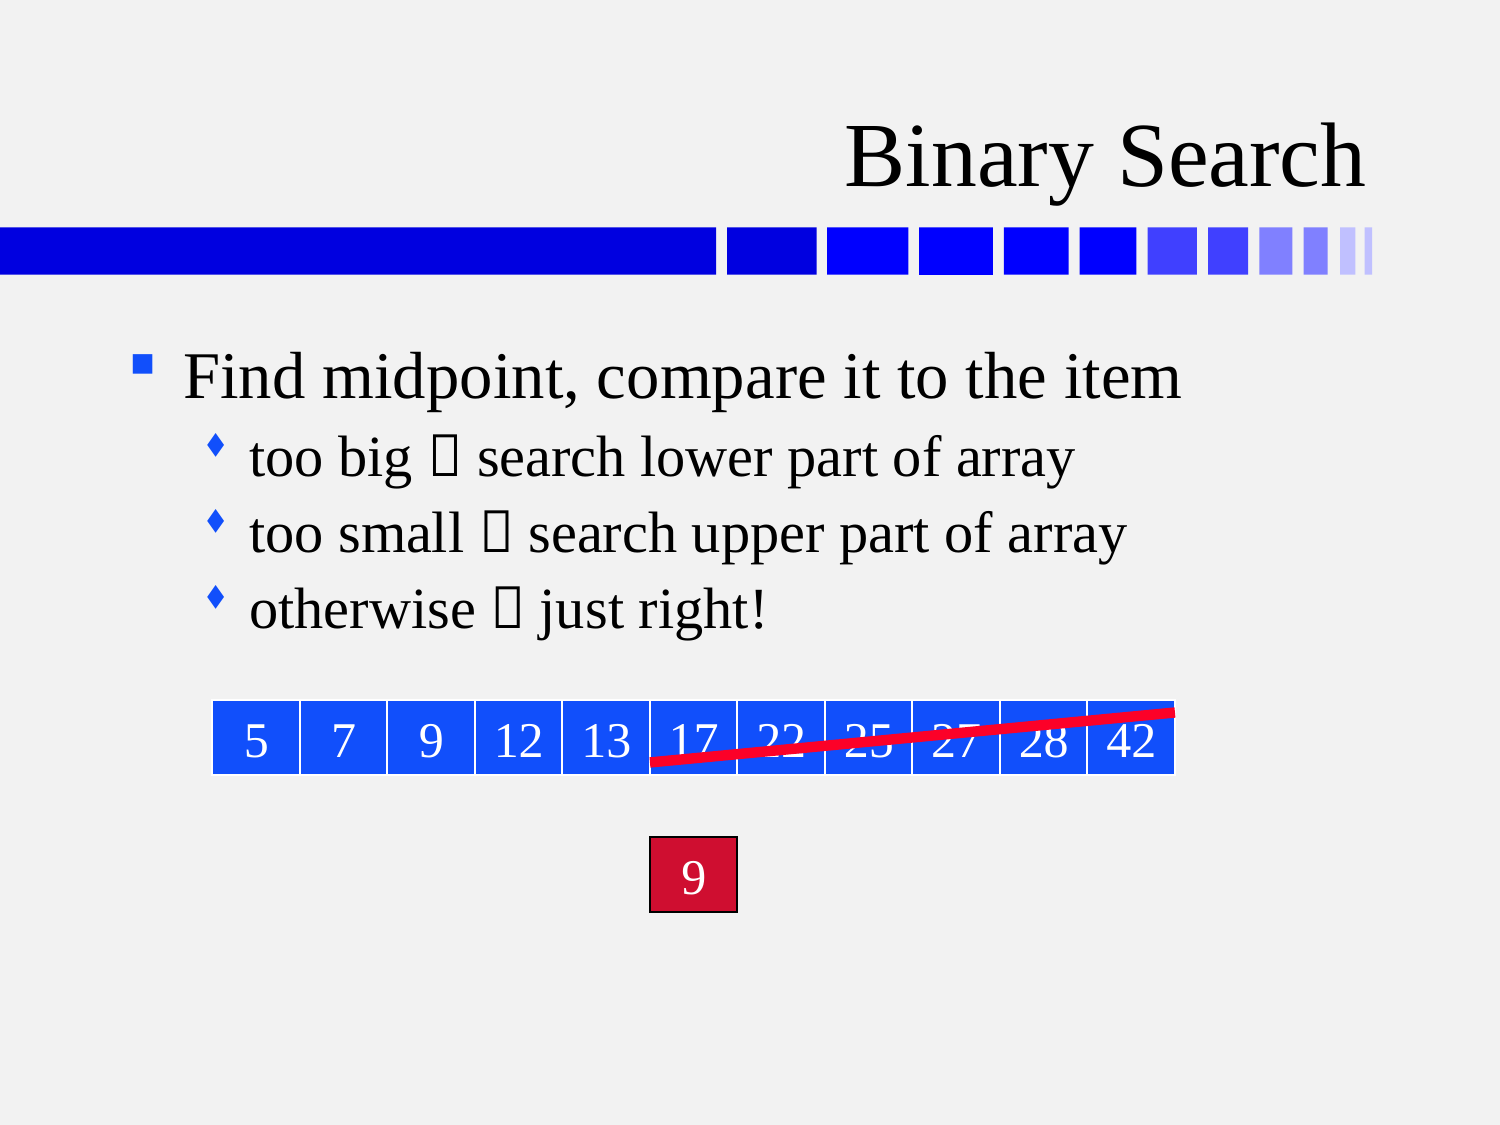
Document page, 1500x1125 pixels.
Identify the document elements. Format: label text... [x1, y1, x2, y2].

list Find midpoint, compare it to the item too big  search lower part of array too small  search upper part of array otherwise  just right! [111, 324, 1388, 1001]
title Binary Search [109, 27, 1383, 213]
text_box 9 [649, 837, 738, 913]
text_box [212, 699, 1176, 776]
